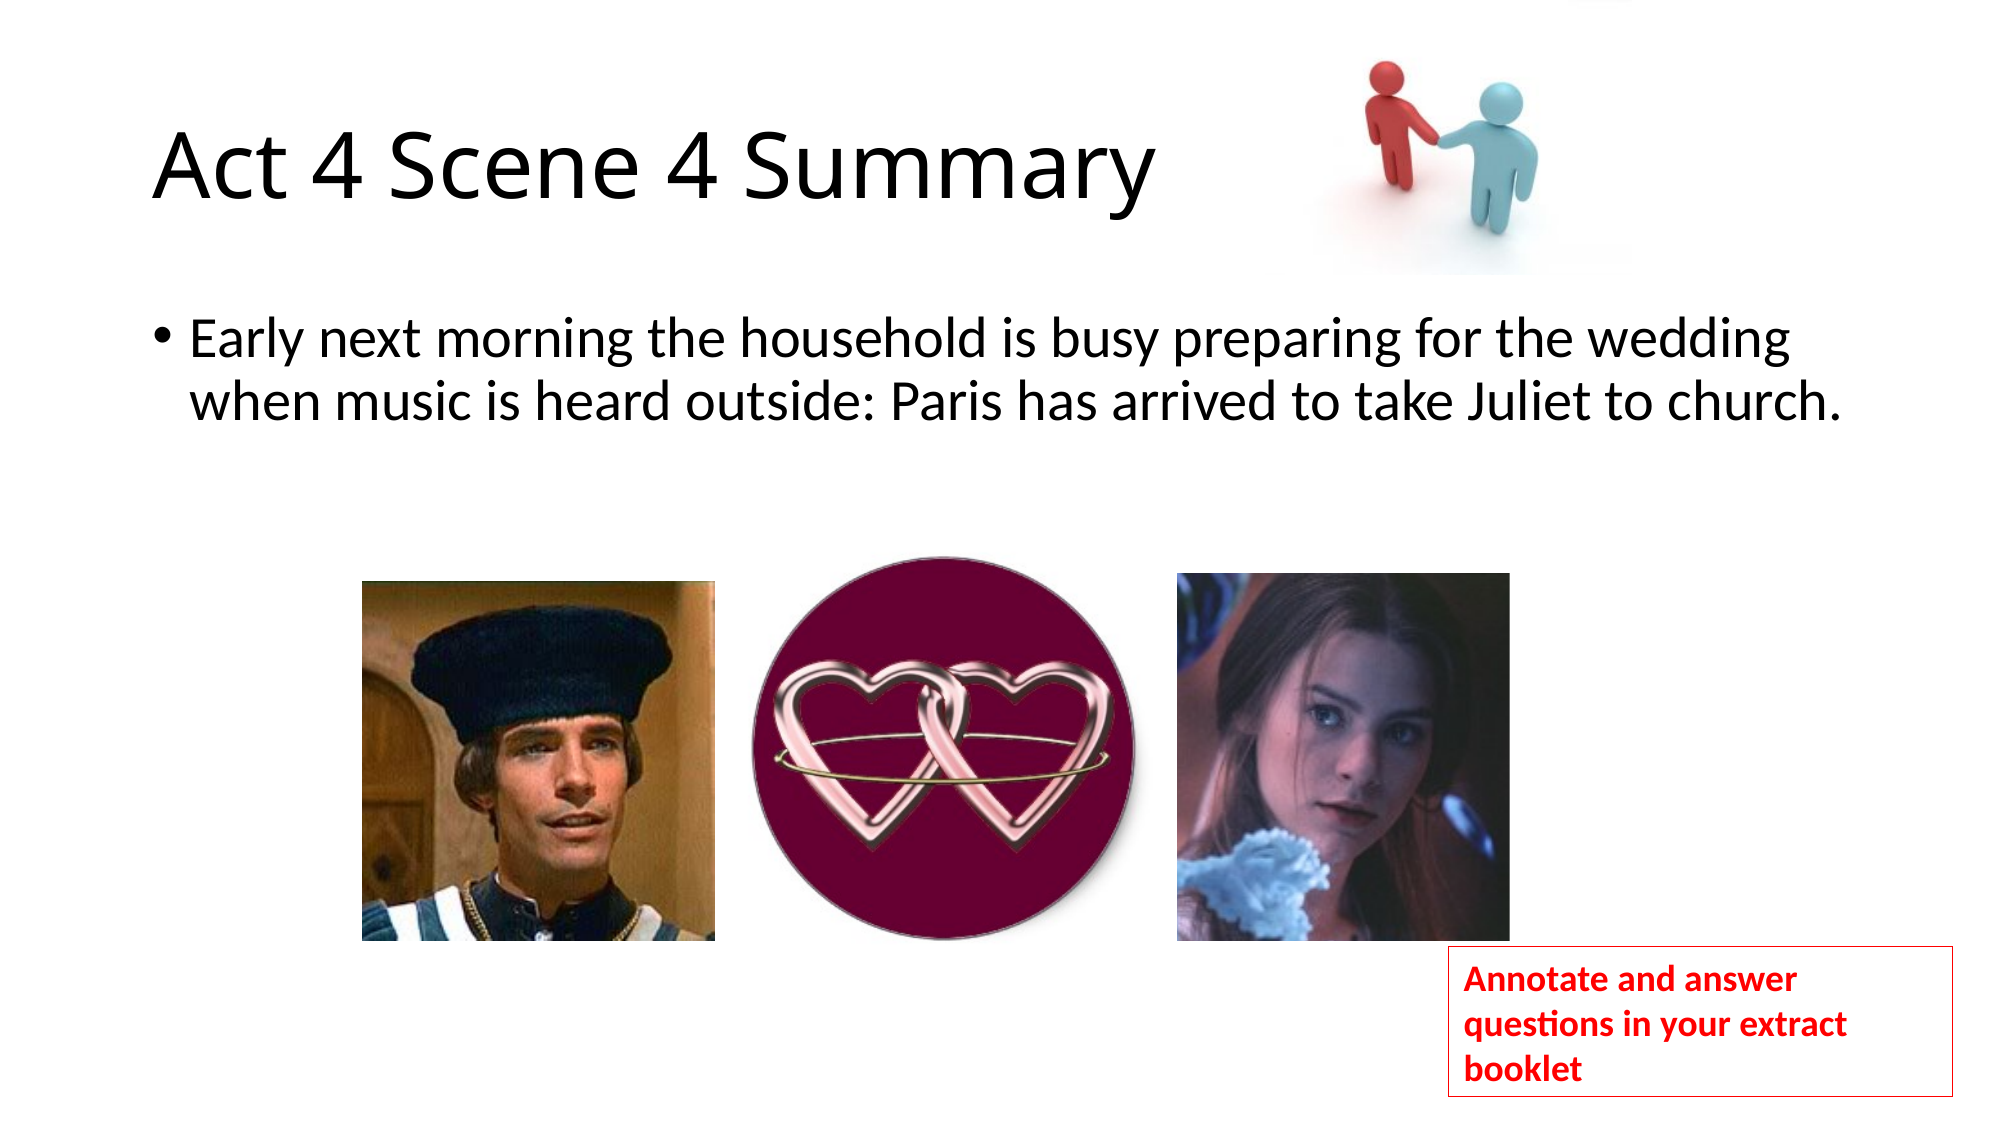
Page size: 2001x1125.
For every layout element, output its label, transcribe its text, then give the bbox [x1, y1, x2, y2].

title Act 4 Scene 4 Summary [137, 59, 1863, 278]
text_box Annotate and answer questions in your extract booklet [1448, 946, 1953, 1097]
picture [1265, 0, 1632, 275]
picture [362, 491, 1510, 1005]
list Early next morning the household is busy preparing for the wedding when music is heard outside: Paris has arrived to take Juliet to church. [137, 299, 1863, 1014]
